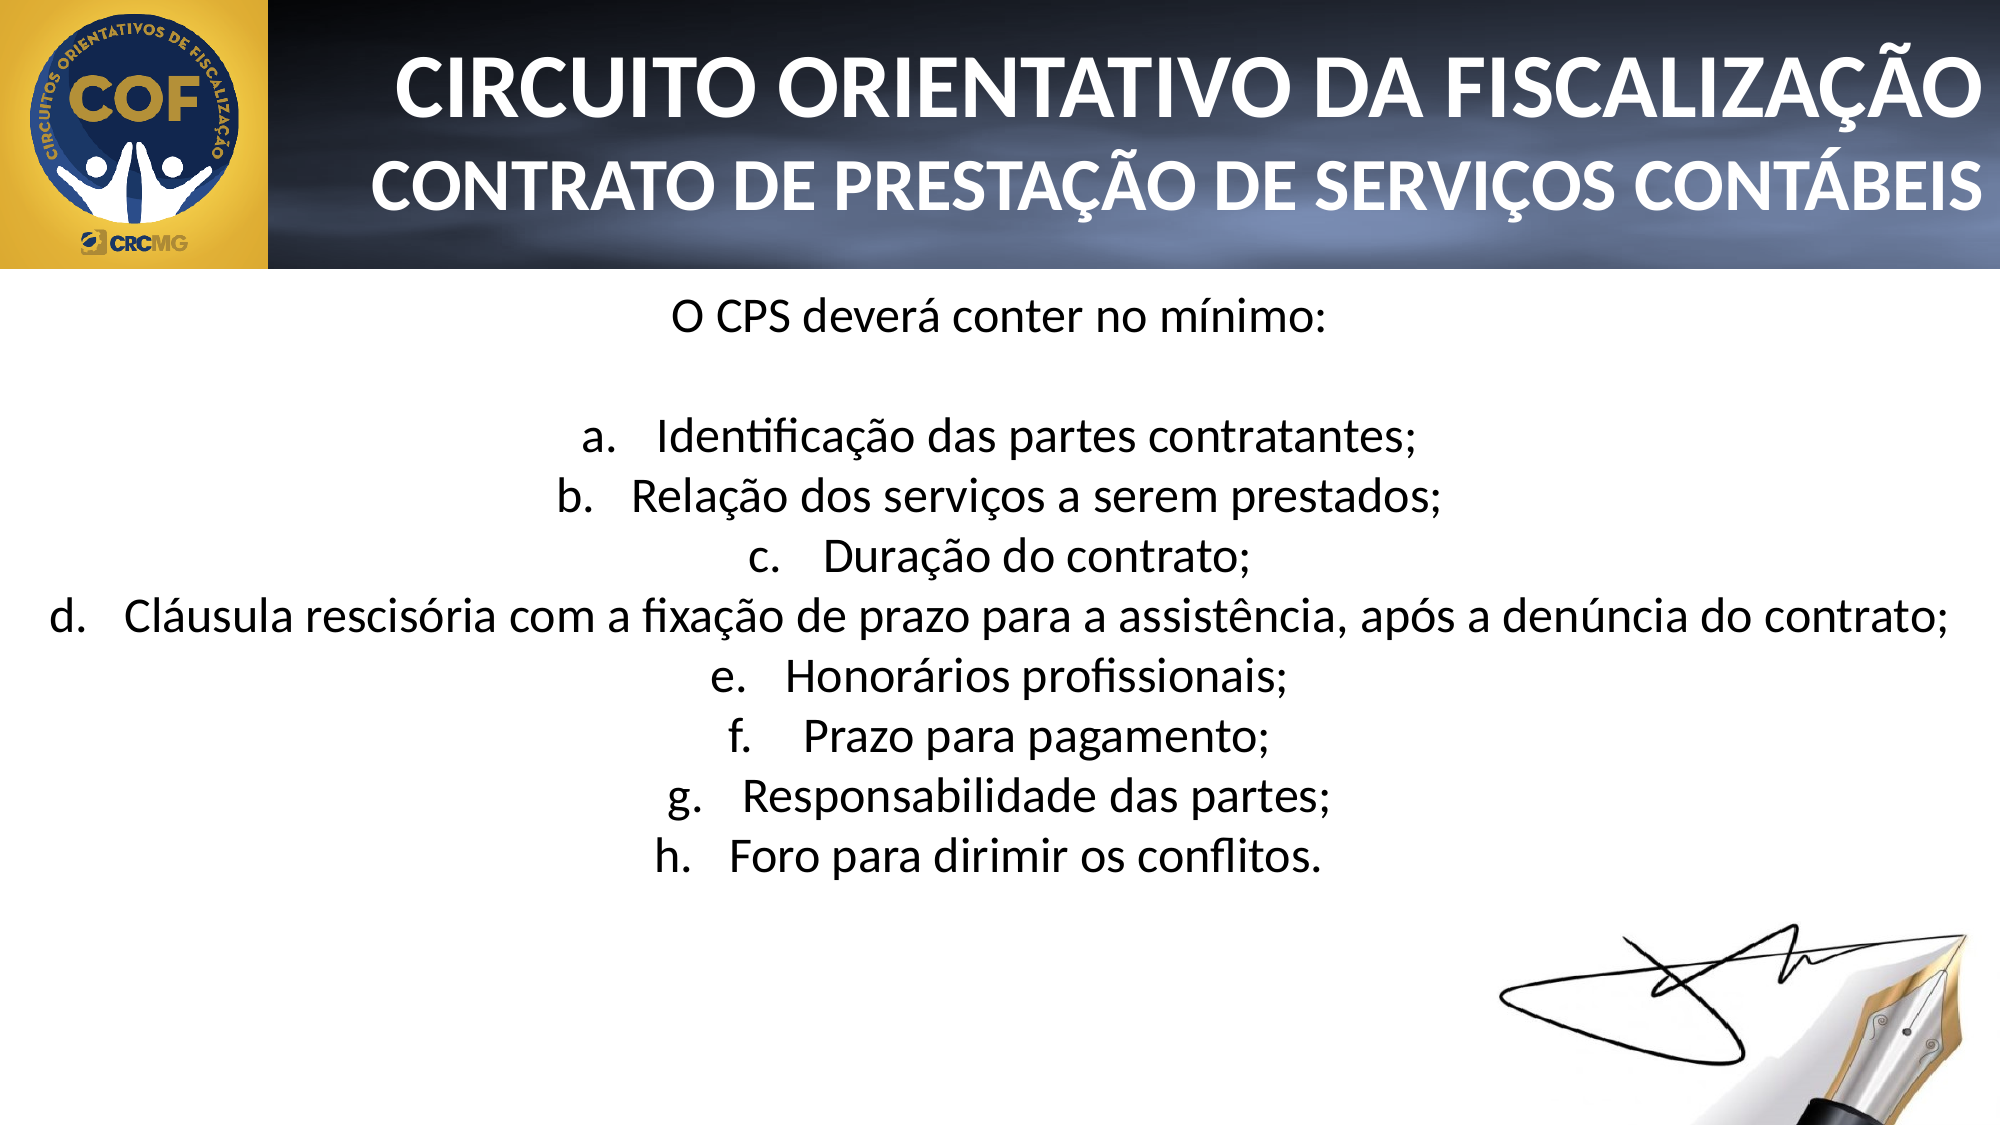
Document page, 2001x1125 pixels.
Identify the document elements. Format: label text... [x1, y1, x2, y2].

picture [0, 0, 2000, 270]
text_box O CPS deverá conter no mínimo: Identificação das partes contratantes; Relação dos serviços a serem prestados; Duração do contrato; Cláusula rescisória com a fixação de prazo para a assistência, após a denúncia do contrato; Honorários profissionais; Prazo para pagamento; Responsabilidade das partes; Foro para dirimir os conflitos. [0, 280, 2000, 891]
picture [1482, 869, 2000, 1125]
